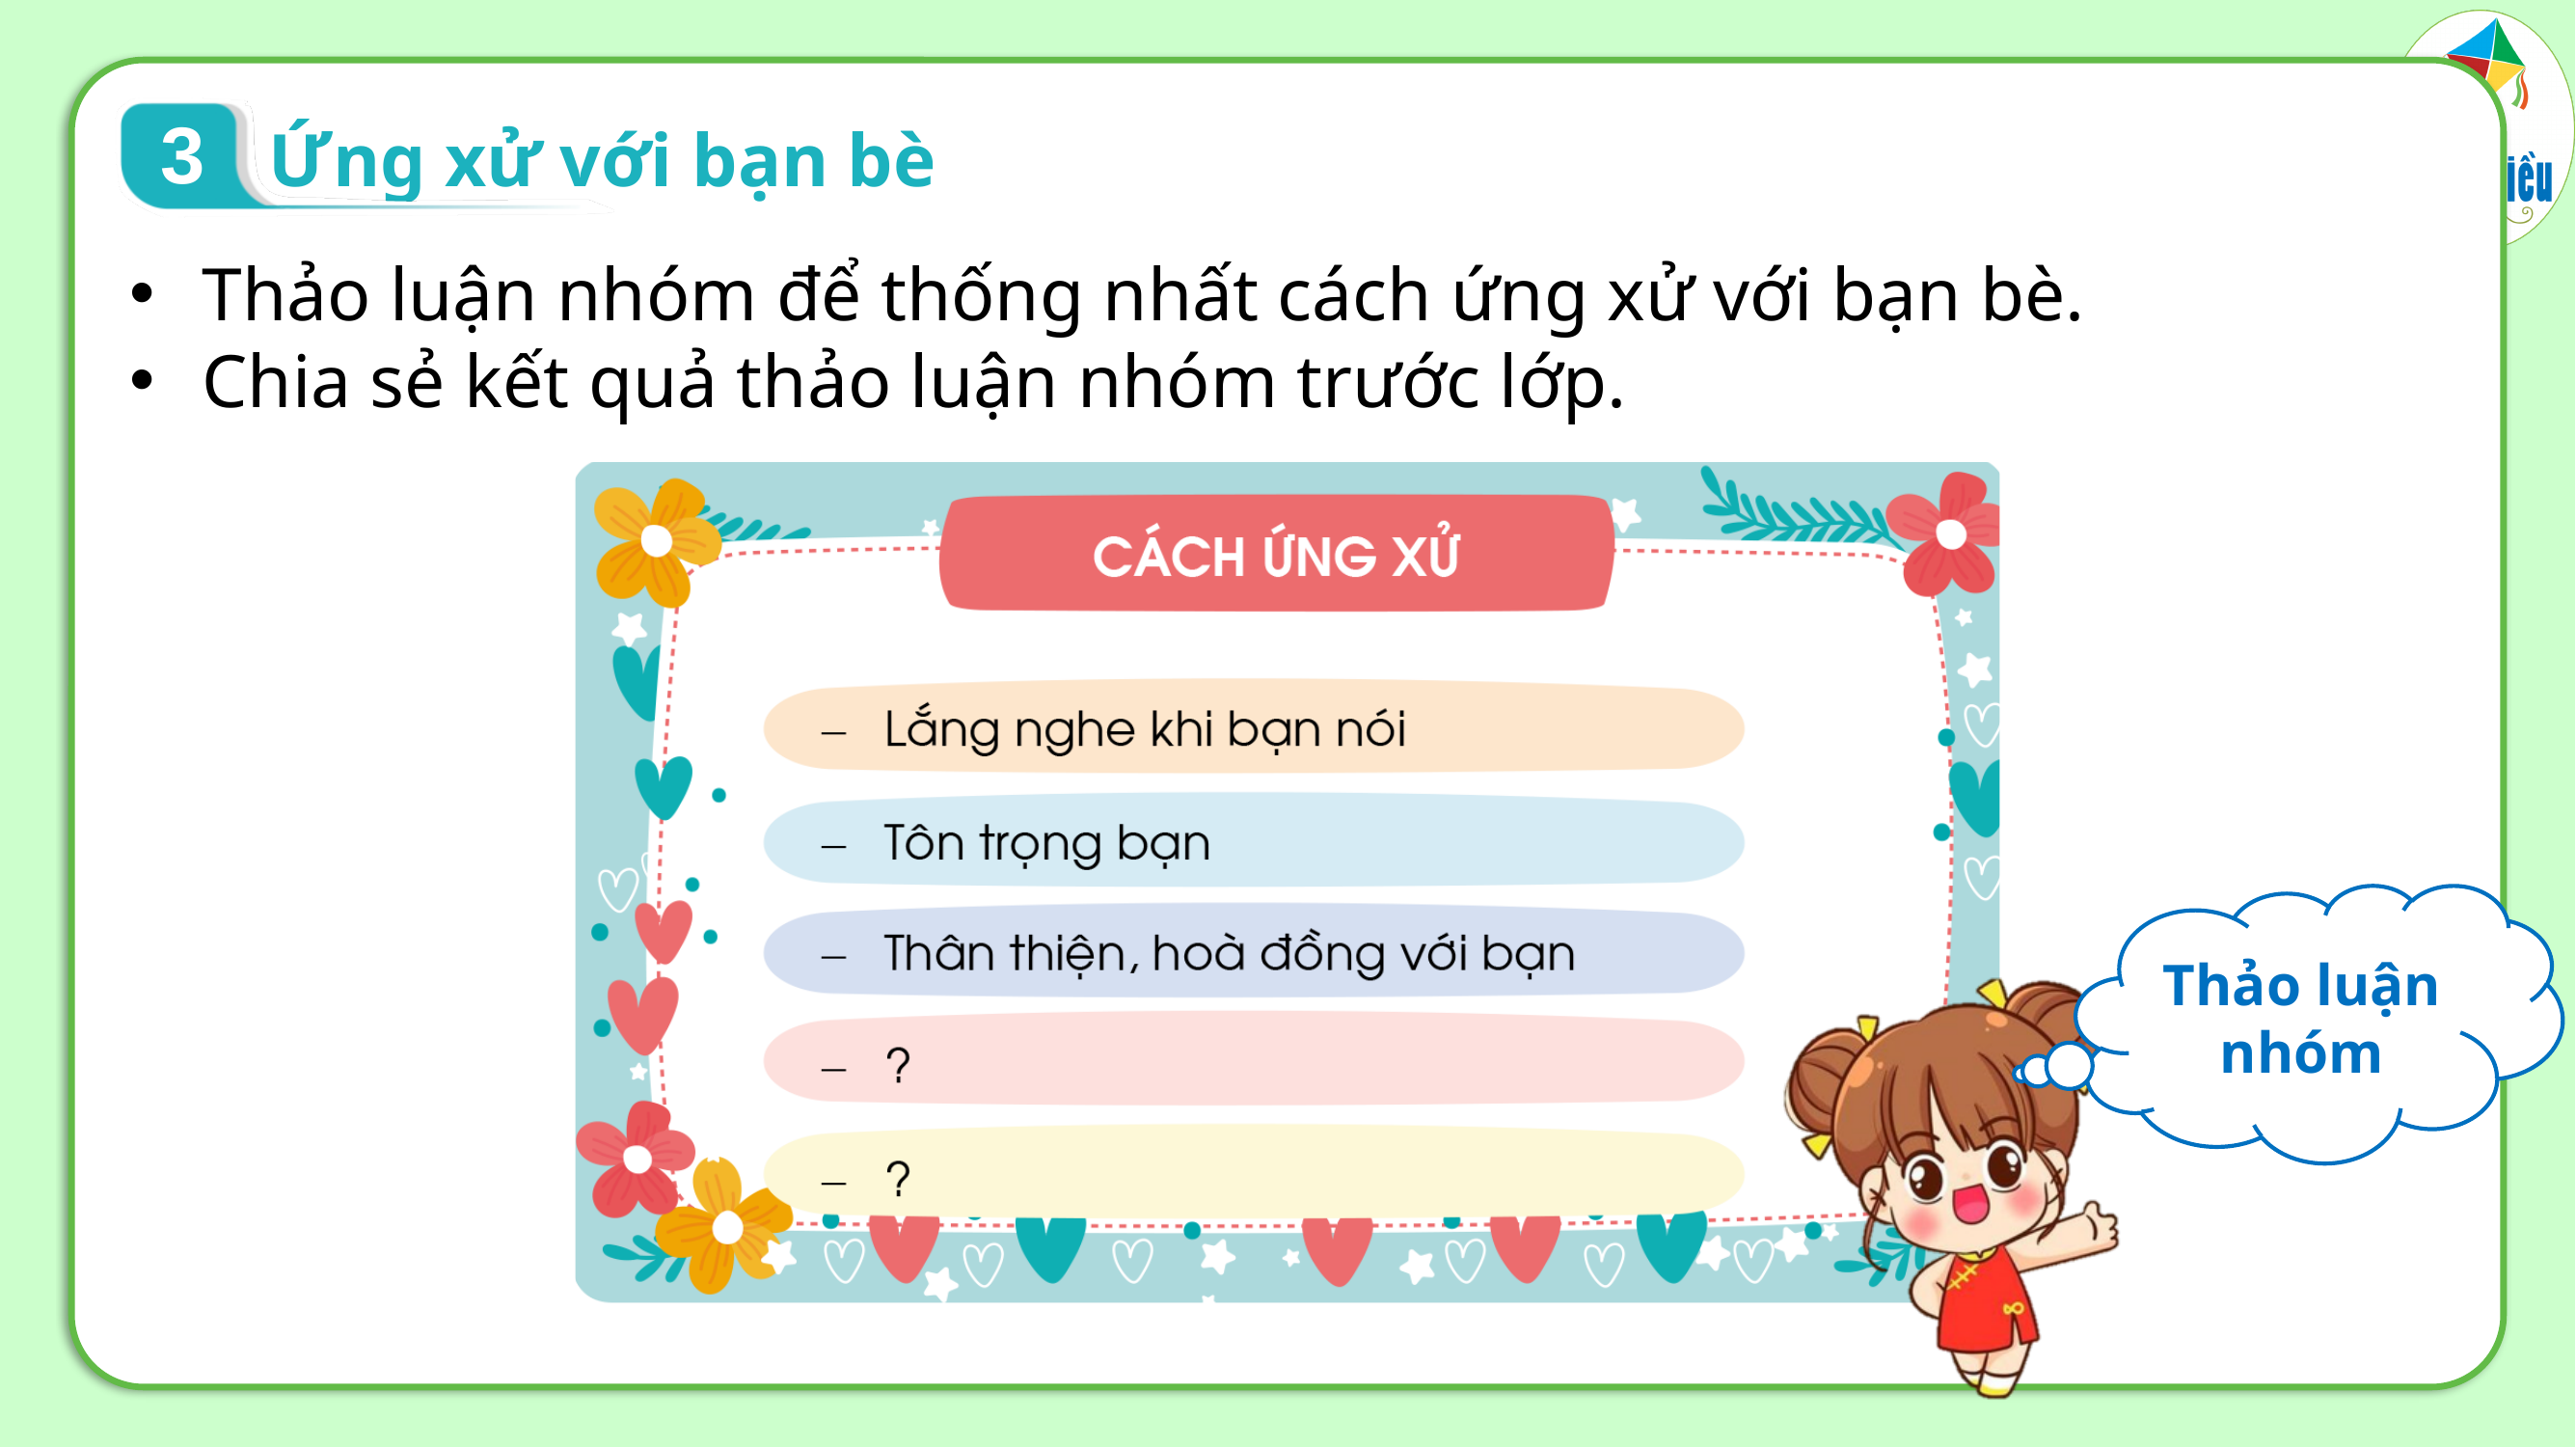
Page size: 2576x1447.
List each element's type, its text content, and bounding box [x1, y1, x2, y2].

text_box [1660, 885, 2563, 1423]
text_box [115, 96, 1894, 219]
picture [575, 462, 2000, 1303]
text_box Thảo luận nhóm để thống nhất cách ứng xử với bạn bè. Chia sẻ kết quả thảo luận nhóm trước lớp. [115, 240, 2506, 429]
picture [2385, 10, 2575, 250]
